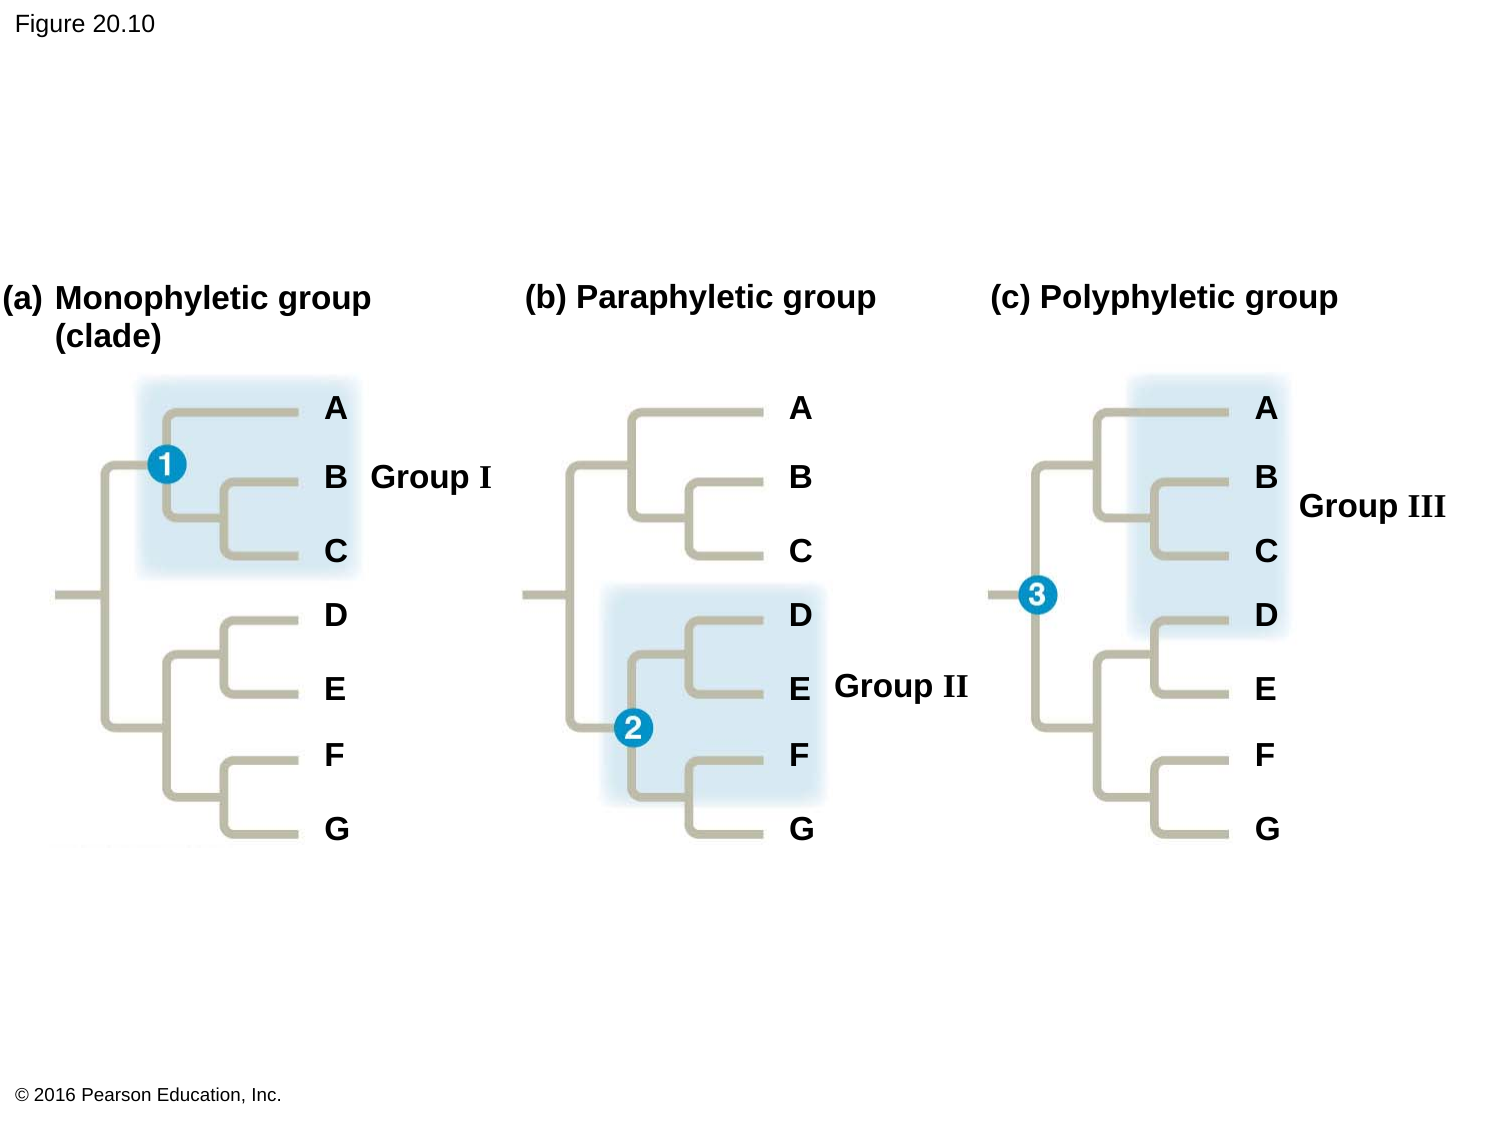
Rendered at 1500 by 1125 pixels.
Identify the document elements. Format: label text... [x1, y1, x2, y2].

footer © 2016 Pearson Education, Inc. [0, 1063, 507, 1124]
title Figure 20.10 [0, 0, 435, 62]
text_box (a) Monophyletic group (clade) [2, 278, 45, 355]
picture [48, 276, 1452, 849]
